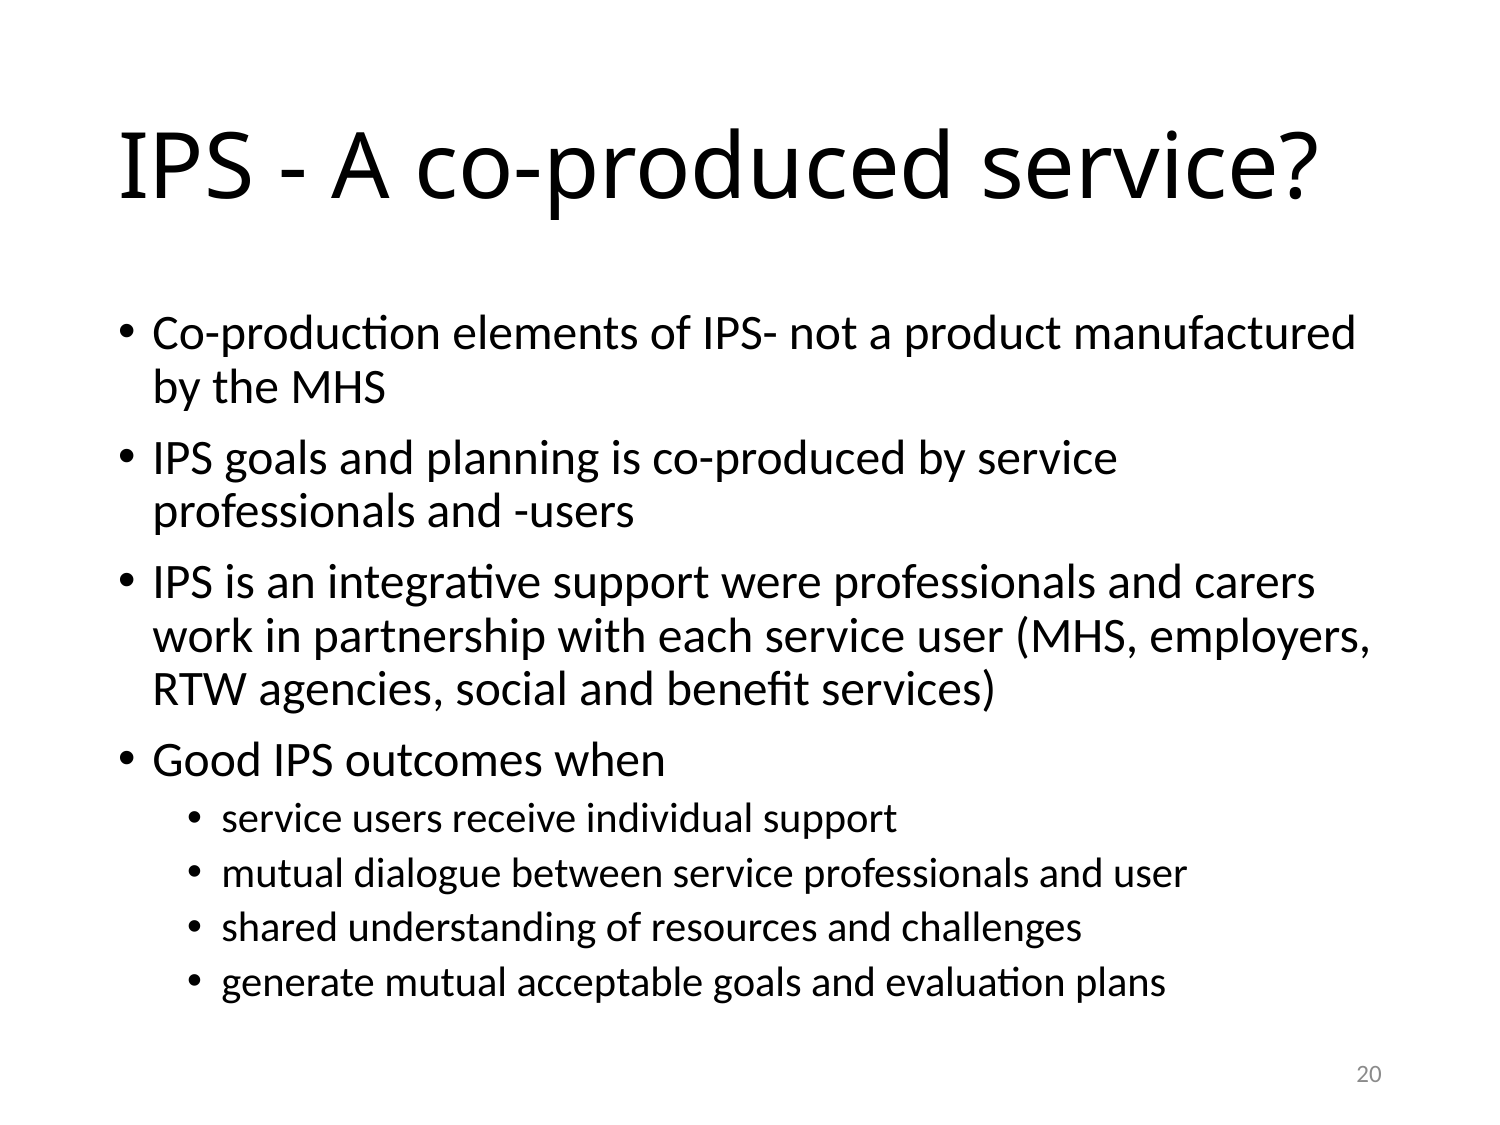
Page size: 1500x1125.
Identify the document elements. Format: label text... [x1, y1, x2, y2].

slide_number 20 [1059, 1042, 1397, 1103]
list Co-production elements of IPS- not a product manufactured by the MHS IPS goals and planning is co-produced by service professionals and -users IPS is an integrative support were professionals and carers work in partnership with each service user (MHS, employers, RTW agencies, social and benefit services) Good IPS outcomes when service users receive individual support mutual dialogue between service professionals and user shared understanding of resources and challenges generate mutual acceptable goals and evaluation plans [103, 299, 1397, 1014]
title IPS - A co-produced service? [103, 59, 1397, 278]
